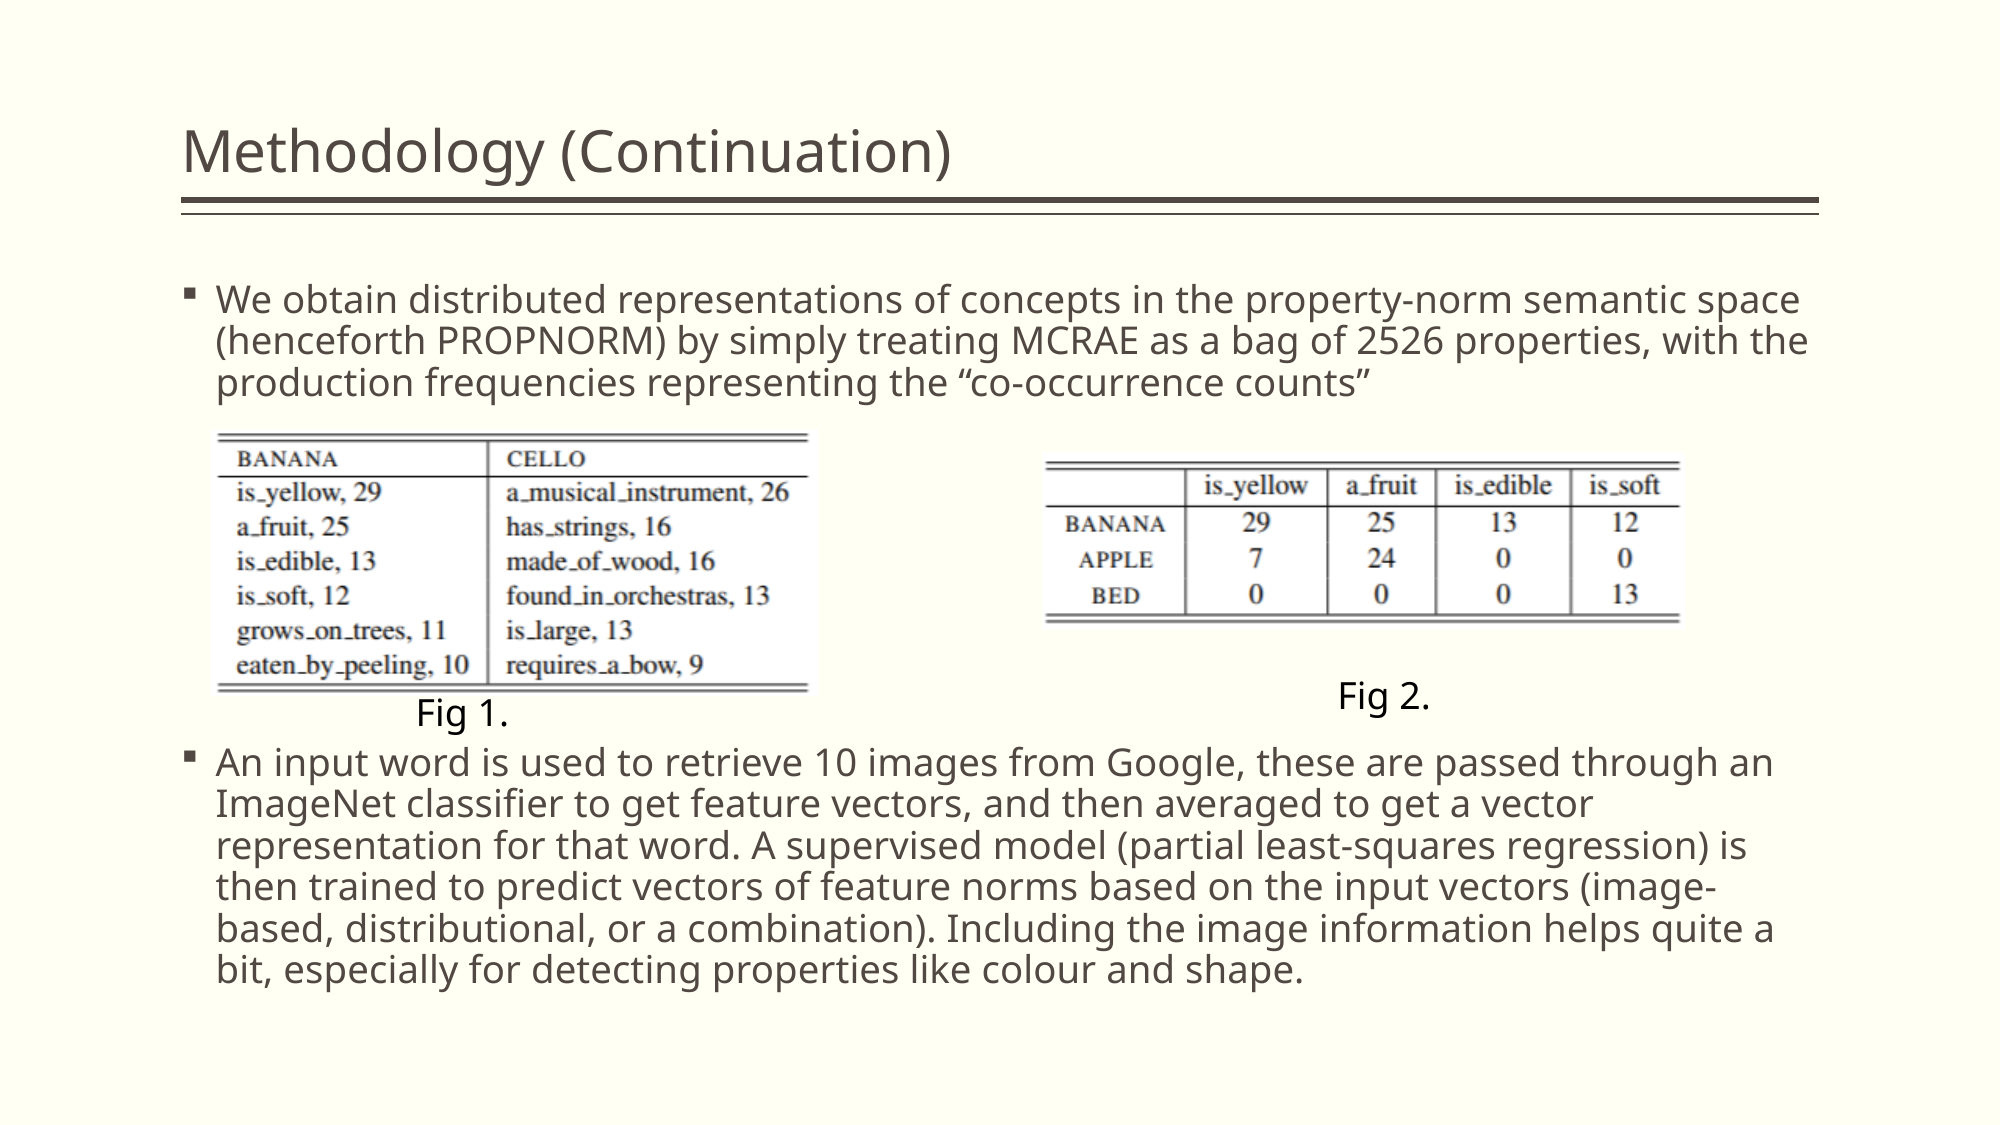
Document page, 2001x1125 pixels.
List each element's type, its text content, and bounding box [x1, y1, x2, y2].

title Methodology (Continuation) [181, 12, 1819, 192]
picture [211, 429, 818, 696]
list We obtain distributed representations of concepts in the property-norm semantic space (henceforth PROPNORM) by simply treating MCRAE as a bag of 2526 properties, with the production frequencies representing the “co-occurrence counts” An input word is used to retrieve 10 images from Google, these are passed through an ImageNet classifier to get feature vectors, and then averaged to get a vector representation for that word. A supervised model (partial least-squares regression) is then trained to predict vectors of feature norms based on the input vectors (image-based, distributional, or a combination). Including the image information helps quite a bit, especially for detecting properties like colour and shape. [181, 192, 1819, 1013]
picture [1042, 452, 1685, 630]
text_box Fig 2. [1322, 664, 1482, 725]
text_box Fig 1. [400, 704, 560, 742]
